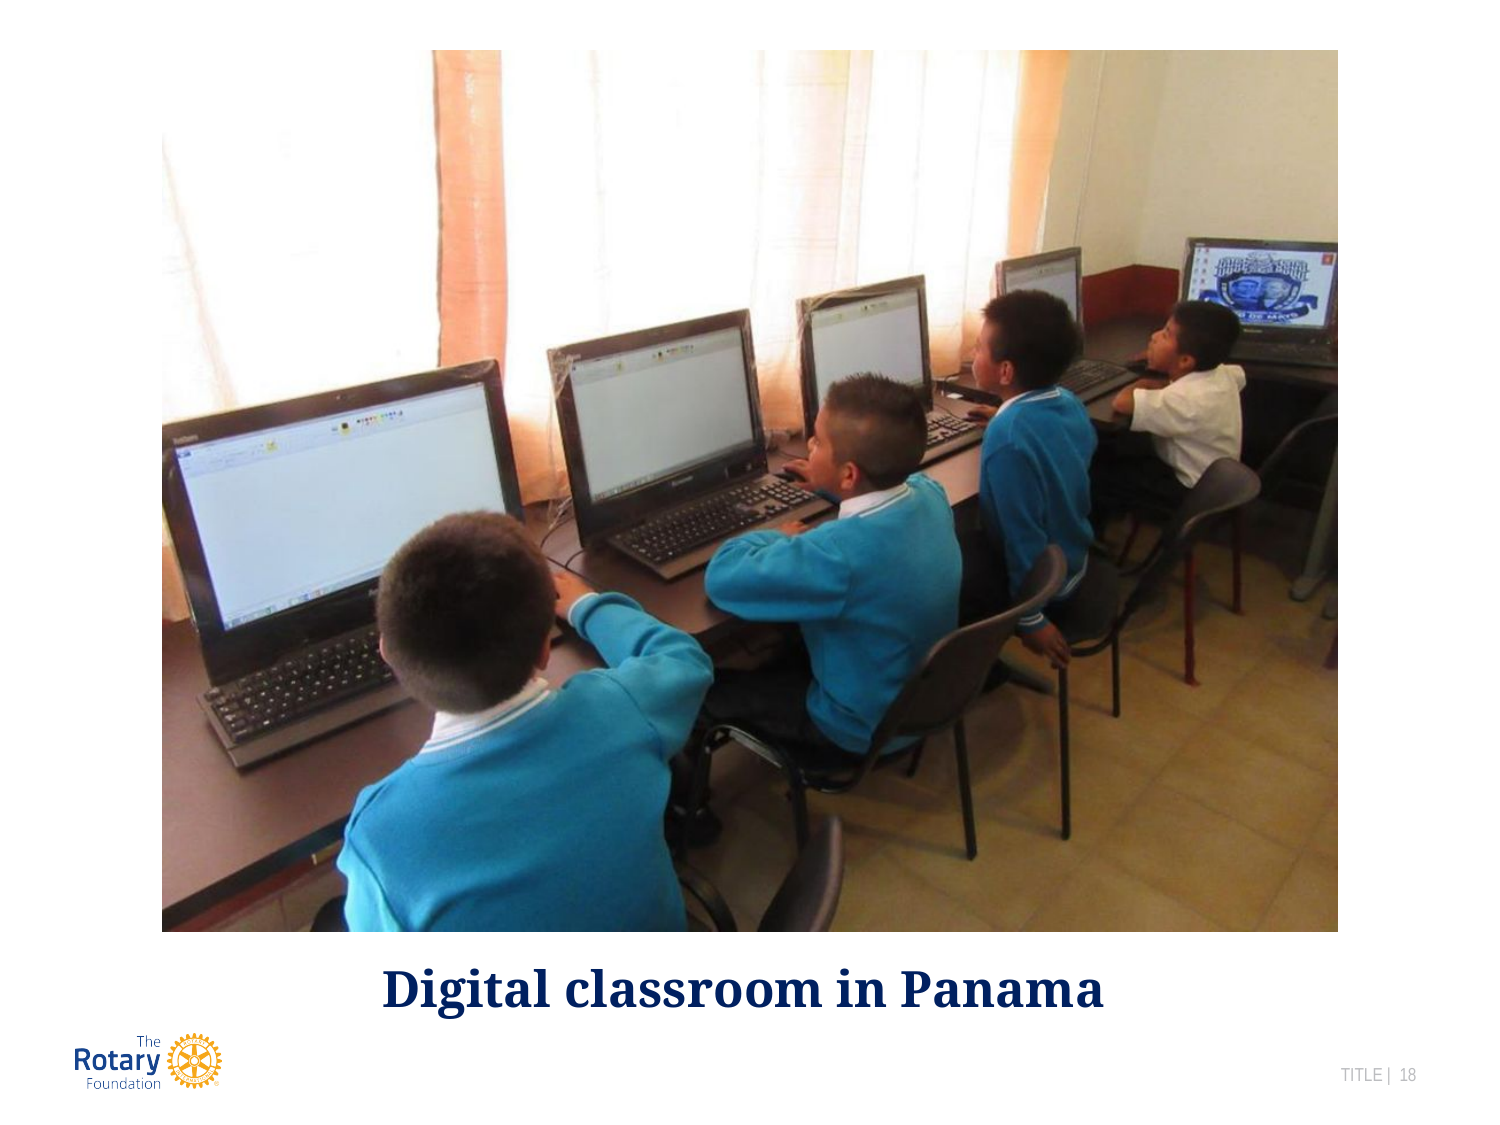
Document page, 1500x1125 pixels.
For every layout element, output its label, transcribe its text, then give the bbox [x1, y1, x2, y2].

title Digital classroom in Panama [294, 941, 1194, 1025]
picture [162, 49, 1338, 932]
picture [75, 1033, 222, 1089]
